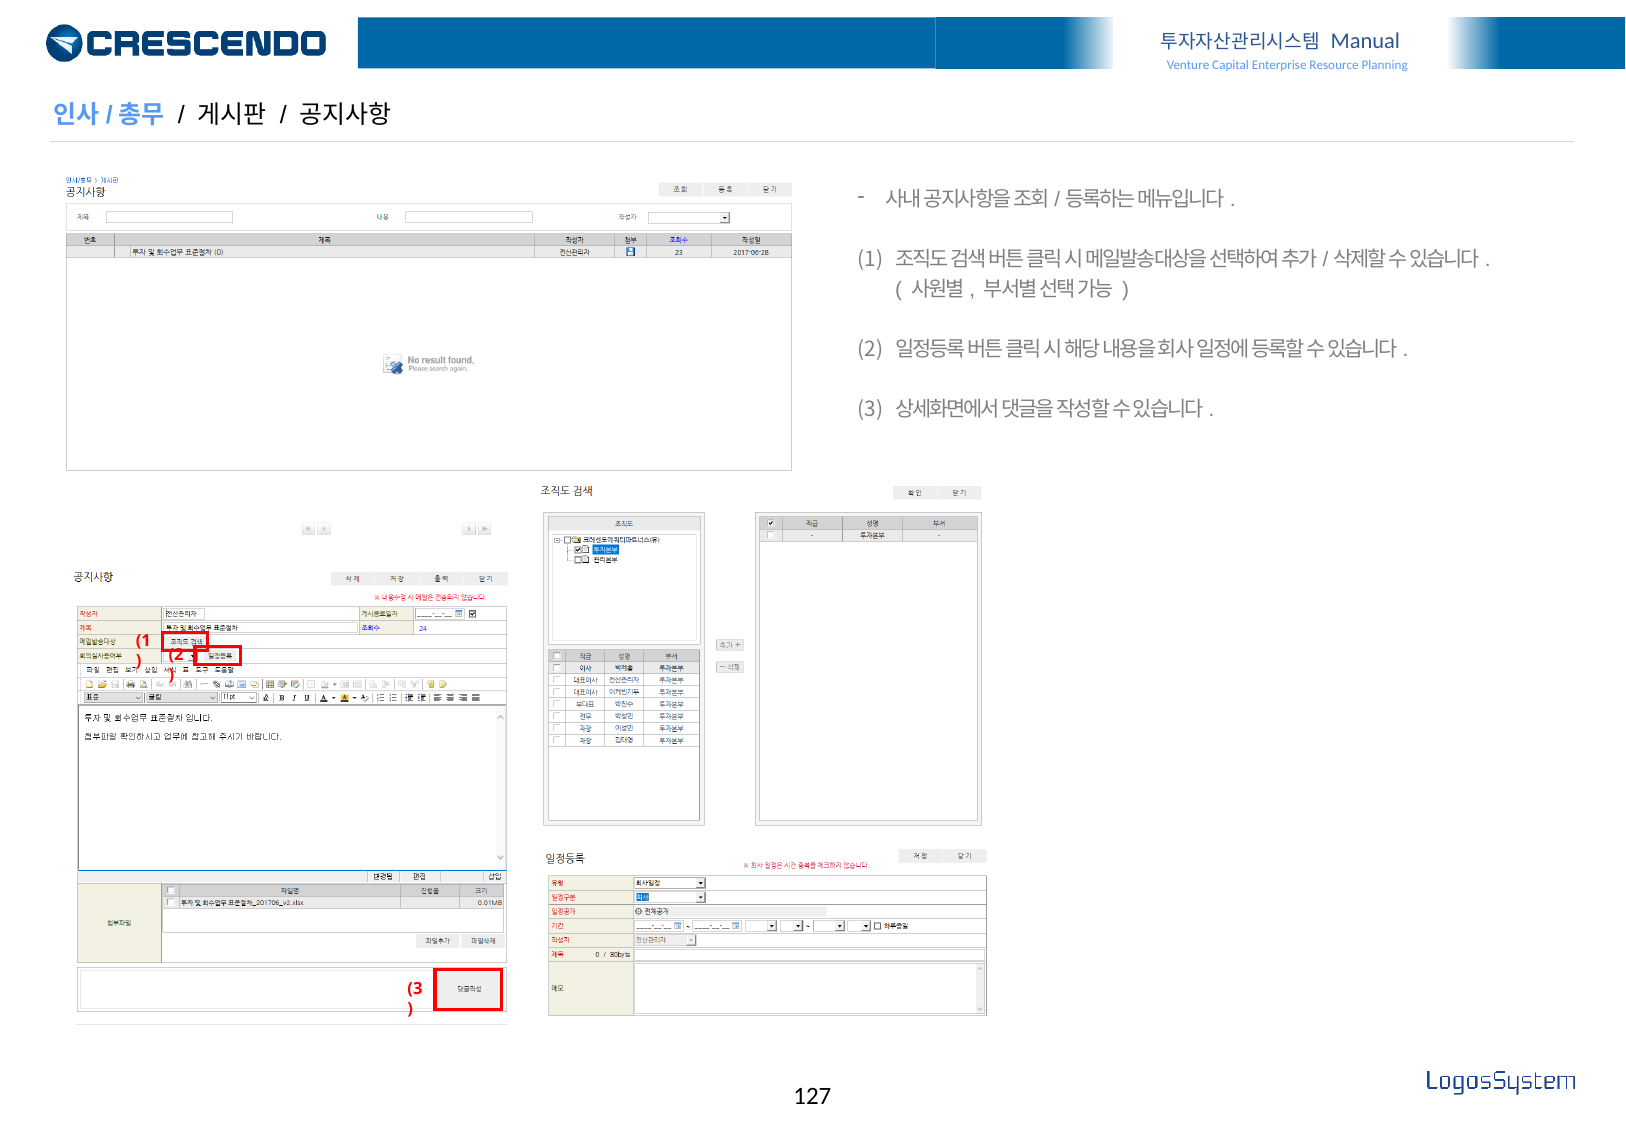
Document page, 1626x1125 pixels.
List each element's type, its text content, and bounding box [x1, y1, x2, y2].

picture [60, 173, 998, 1031]
picture [32, 9, 339, 77]
text_box 인사/총무 / 게시판 / 공지사항 [53, 90, 407, 136]
picture [1427, 1071, 1575, 1095]
text_box 사내 공지사항을 조회/등록하는 메뉴입니다. 조직도 검색 버튼 클릭 시 메일발송대상을 선택하여 추가/삭제할 수 있습니다. ( 사원별, 부서별 선택 가능 ) 일정등록 버튼 클릭 시 해당 내용을 회사 일정에 등록할 수 있습니다. 상세화면에서 댓글을 작성할 수 있습니다. [843, 173, 1575, 428]
